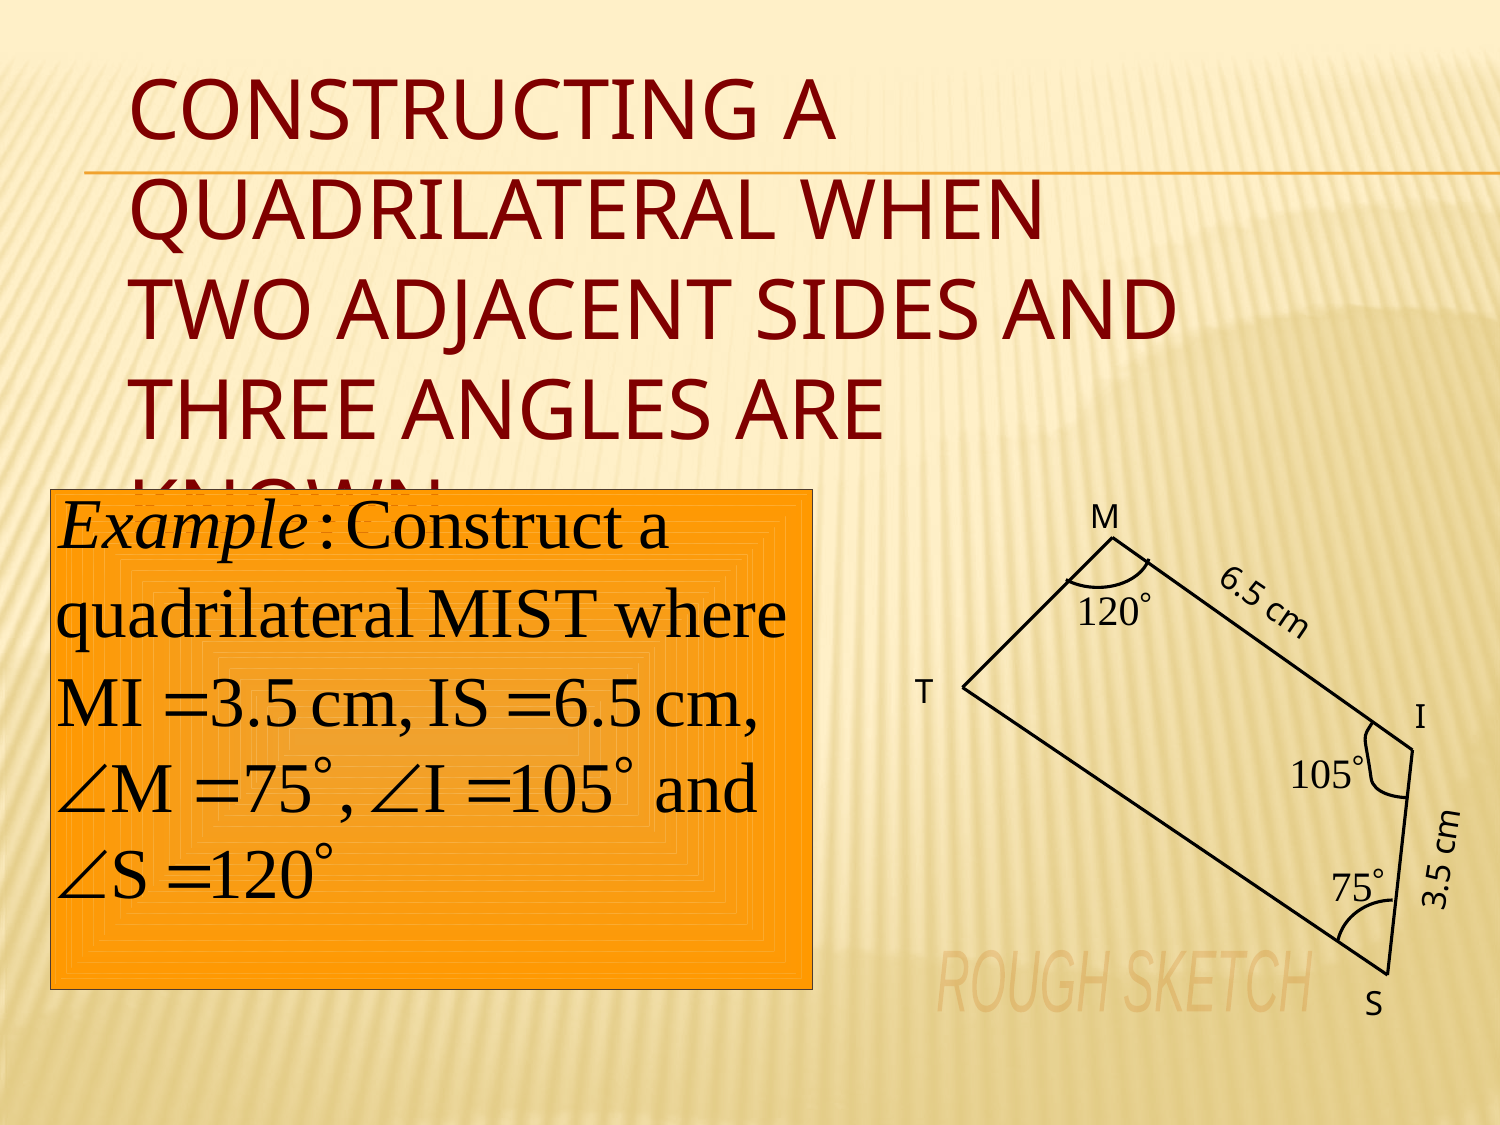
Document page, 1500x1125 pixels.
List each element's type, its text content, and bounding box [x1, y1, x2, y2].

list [49, 488, 813, 990]
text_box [1287, 749, 1376, 800]
text_box I [1400, 687, 1500, 773]
text_box [1065, 549, 1149, 586]
text_box 3.5 cm [1403, 784, 1478, 929]
text_box M [1074, 487, 1175, 573]
title Constructing a Quadrilateral when two adjacent sides and three angles are known [112, 174, 1240, 438]
text_box T [900, 662, 1000, 748]
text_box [1324, 862, 1396, 912]
text_box 6.5 cm [1196, 541, 1341, 664]
text_box [1365, 721, 1409, 798]
text_box [1337, 929, 1394, 950]
text_box S [1350, 974, 1450, 1060]
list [1074, 587, 1163, 637]
